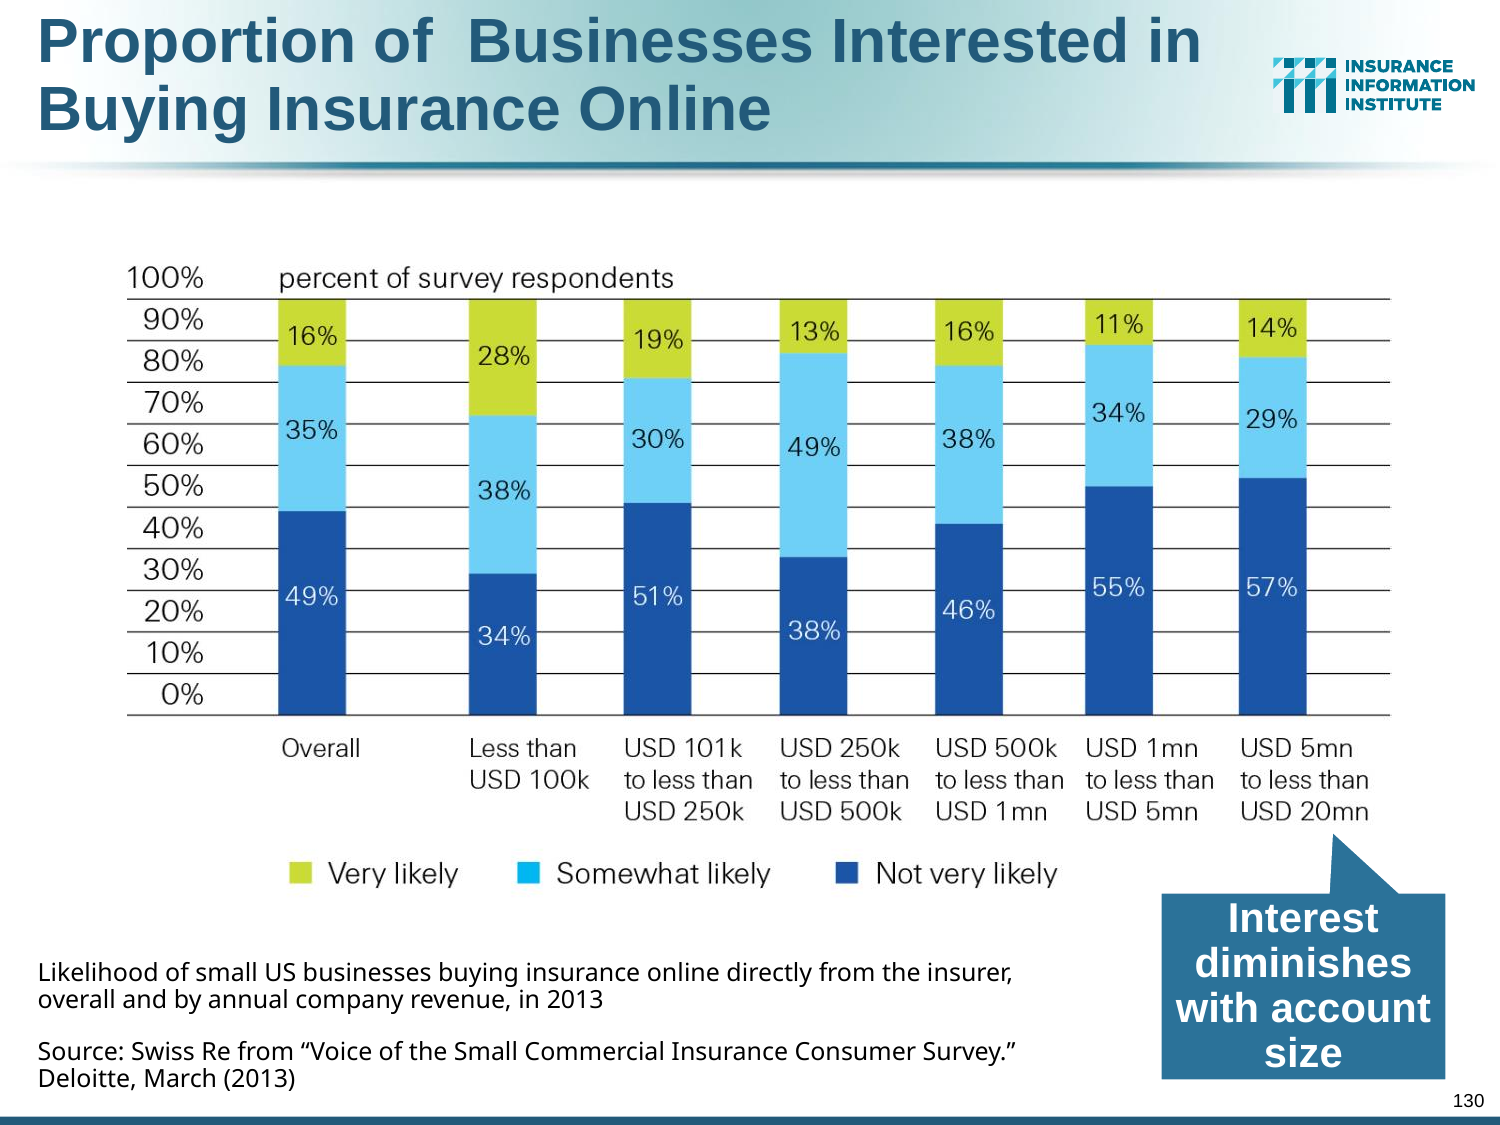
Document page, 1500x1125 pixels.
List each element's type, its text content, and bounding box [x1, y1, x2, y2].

list Likelihood of small US businesses buying insurance online directly from the insurer, overall and by annual company revenue, in 2013 Source: Swiss Re from “Voice of the Small Commercial Insurance Consumer Survey.” Deloitte, March (2013) [29, 952, 1095, 1060]
picture [0, 0, 1500, 189]
text_box Interest diminishes with account size [1159, 887, 1448, 1082]
picture [127, 241, 1392, 907]
title Proportion of Businesses Interested in Buying Insurance Online [29, 28, 1342, 124]
slide_number 130 [1410, 1091, 1485, 1112]
